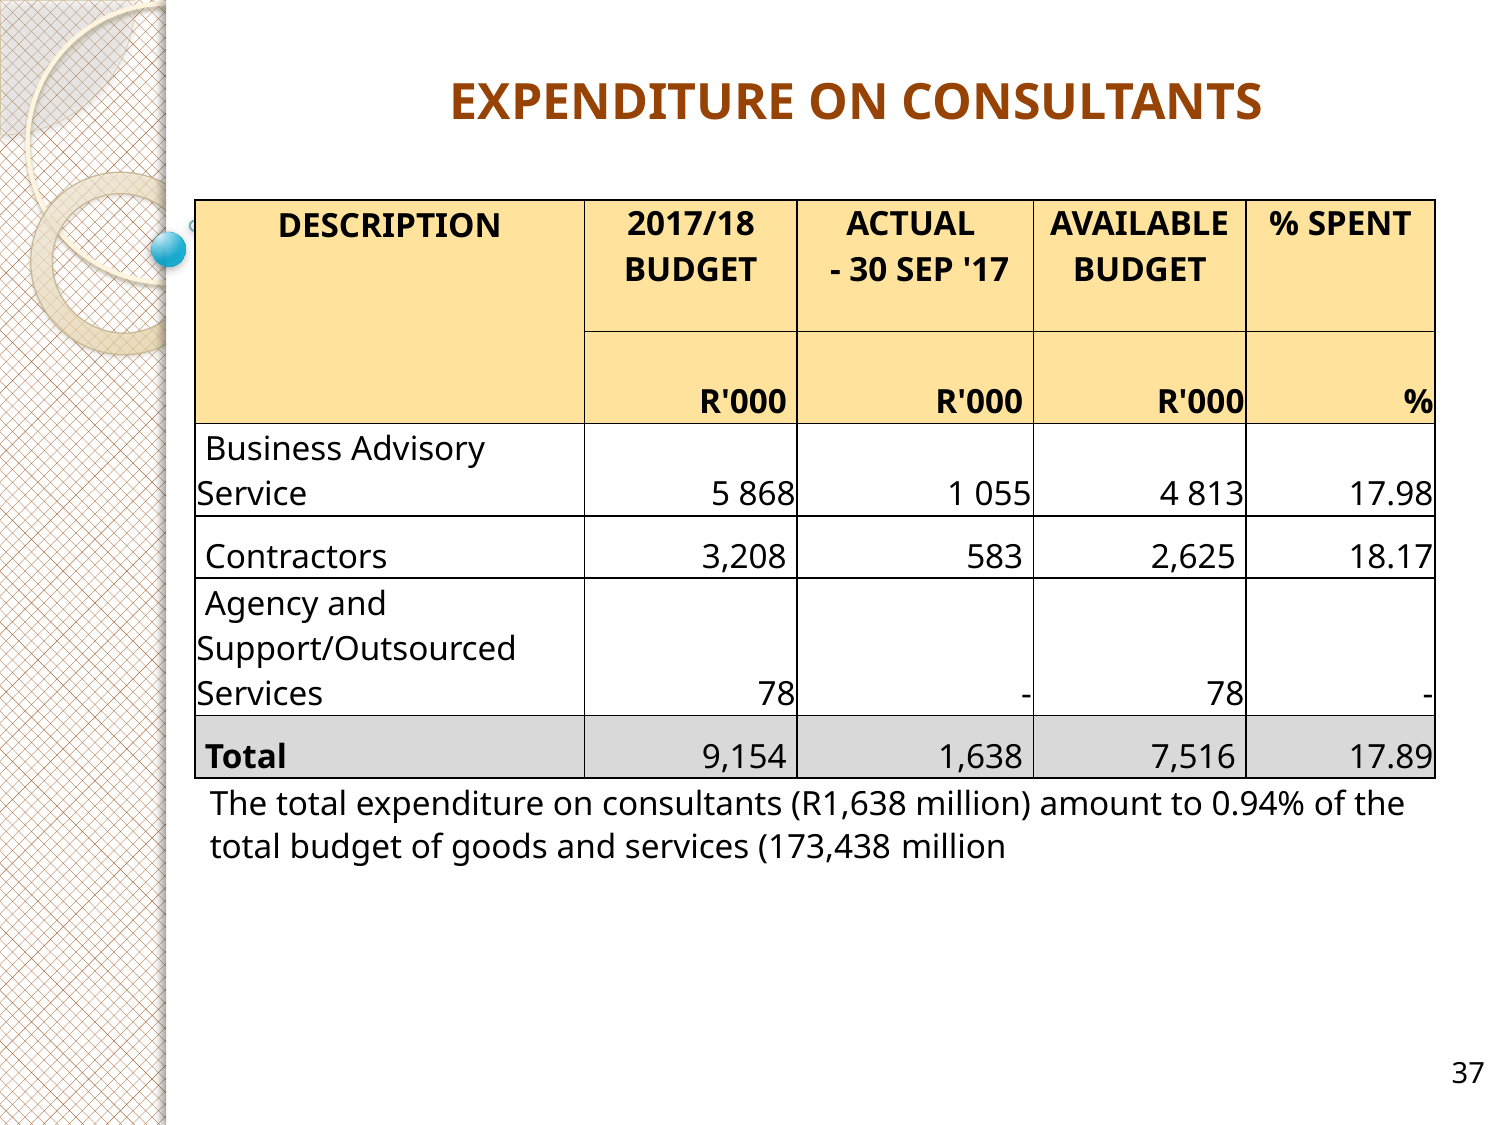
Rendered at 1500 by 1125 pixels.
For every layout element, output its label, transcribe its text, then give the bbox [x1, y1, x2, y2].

table_cell Agency and Support/Outsourced Services [196, 579, 584, 715]
table_cell 1 055 [798, 424, 1033, 515]
text_box EXPENDITURE ON CONSULTANTS [215, 0, 1498, 137]
table_cell 3,208 [585, 517, 796, 577]
table_cell 4 813 [1034, 424, 1245, 515]
table_cell R'000 [1034, 332, 1245, 423]
table_cell 1,638 [798, 716, 1033, 754]
table_header % SPENT [1247, 201, 1434, 331]
table_header DESCRIPTION [196, 201, 584, 423]
table_cell R'000 [585, 332, 796, 423]
table_cell - [1247, 579, 1434, 715]
table_cell 17.98 [1247, 424, 1434, 515]
table_cell 18.17 [1247, 517, 1434, 577]
table_cell % [1247, 332, 1434, 423]
table_cell Contractors [196, 517, 584, 577]
table_cell 5 868 [585, 424, 796, 515]
table_cell 17.89 [1247, 716, 1434, 754]
table_cell R'000 [798, 332, 1033, 423]
table_cell 78 [585, 579, 796, 715]
table_header 2017/18 BUDGET [585, 201, 796, 331]
table_cell 9,154 [585, 716, 796, 754]
table_header ACTUAL - 30 SEP '17 [798, 201, 1033, 331]
table_cell 583 [798, 517, 1033, 577]
table_header AVAILABLE BUDGET [1034, 201, 1245, 331]
table_cell 78 [1034, 579, 1245, 715]
table_cell 7,516 [1034, 716, 1245, 754]
text_box The total expenditure on consultants (R1,638 million) amount to 0.94% of the total budget of goods and services (173,438 million). [194, 754, 1435, 875]
table_cell Business Advisory Service [196, 424, 584, 515]
table_cell 2,625 [1034, 517, 1245, 577]
text_box 37 [1149, 1046, 1500, 1125]
table_cell - [798, 579, 1033, 715]
table_cell Total [196, 716, 584, 754]
